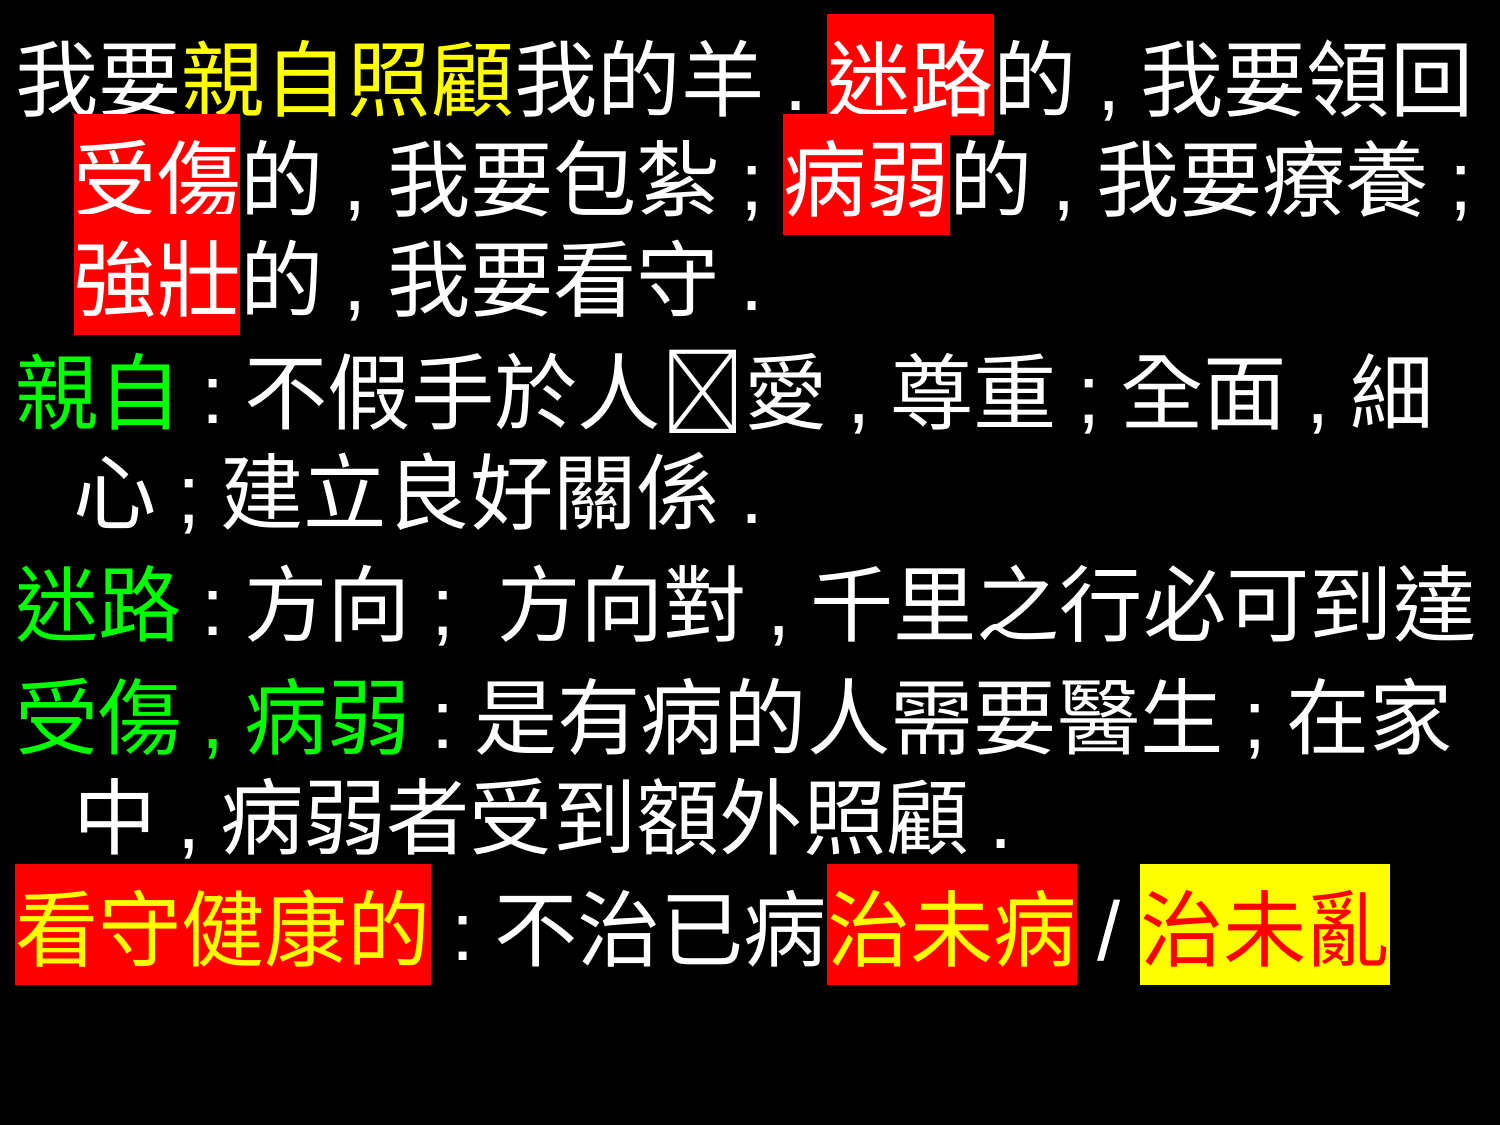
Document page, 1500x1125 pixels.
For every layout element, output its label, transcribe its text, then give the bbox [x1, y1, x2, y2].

list 我要親自照顧我的羊.迷路的,我要領回;受傷的,我要包紮;病弱的,我要療養; 強壯的,我要看守. 親自:不假手於人愛,尊重;全面,細心;建立良好關係. 迷路:方向; 方向對,千里之行必可到達. 受傷,病弱:是有病的人需要醫生;在家中,病弱者受到額外照顧. 看守健康的:不治已病治未病/治未亂 [0, 20, 1500, 1118]
